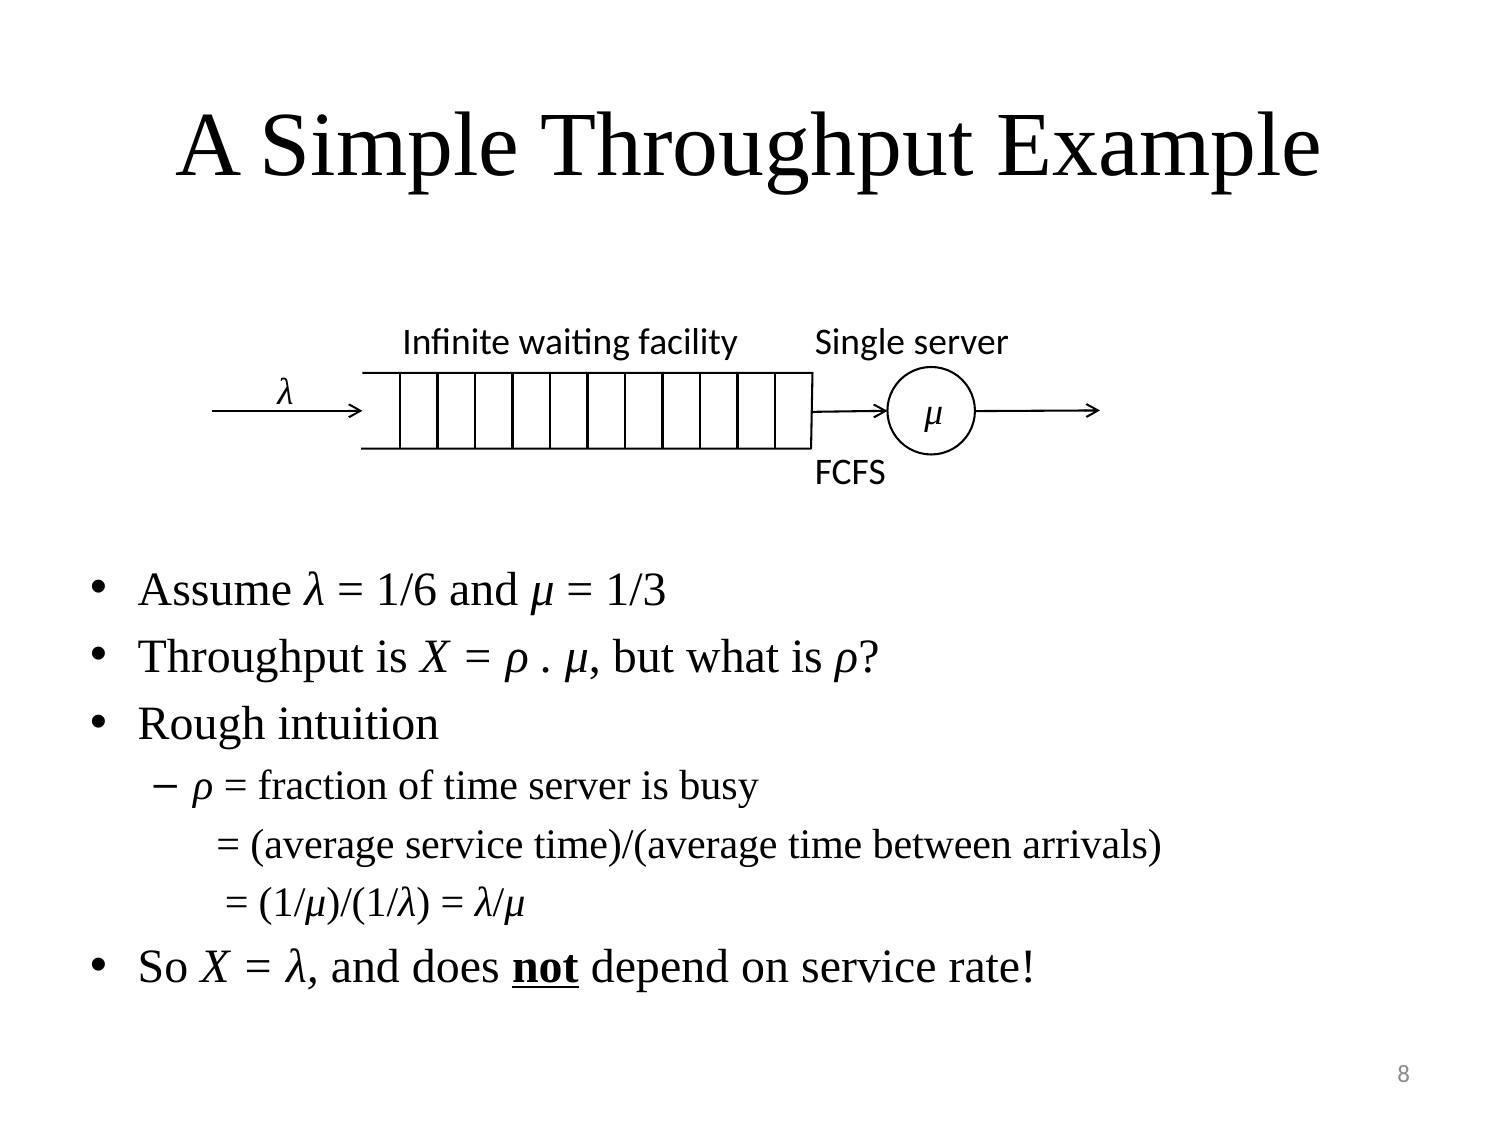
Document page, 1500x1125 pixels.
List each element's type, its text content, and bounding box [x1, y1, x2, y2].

text_box [401, 372, 437, 450]
text_box λ [262, 360, 313, 410]
text_box [626, 372, 662, 450]
text_box [776, 372, 814, 450]
text_box [738, 372, 774, 450]
text_box [513, 372, 549, 450]
list Assume λ = 1/6 and μ = 1/3 Throughput is X = ρ . μ, but what is ρ? Rough intuition ρ = fraction of time server is busy = (average service time)/(average time between arrivals) = (1/μ)/(1/λ) = λ/μ So X = λ, and does not depend on service rate! [75, 549, 1500, 1005]
text_box [886, 370, 976, 439]
text_box [361, 372, 399, 450]
title A Simple Throughput Example [75, 45, 1425, 233]
text_box [588, 372, 624, 450]
text_box [551, 372, 587, 450]
text_box FCFS [800, 439, 975, 500]
text_box Single server [800, 310, 1032, 370]
text_box μ [909, 379, 960, 439]
text_box [438, 372, 474, 450]
text_box [701, 372, 737, 450]
text_box [476, 372, 512, 450]
text_box [663, 372, 699, 450]
text_box Infinite waiting facility [387, 310, 775, 370]
slide_number 8 [1074, 1042, 1425, 1103]
